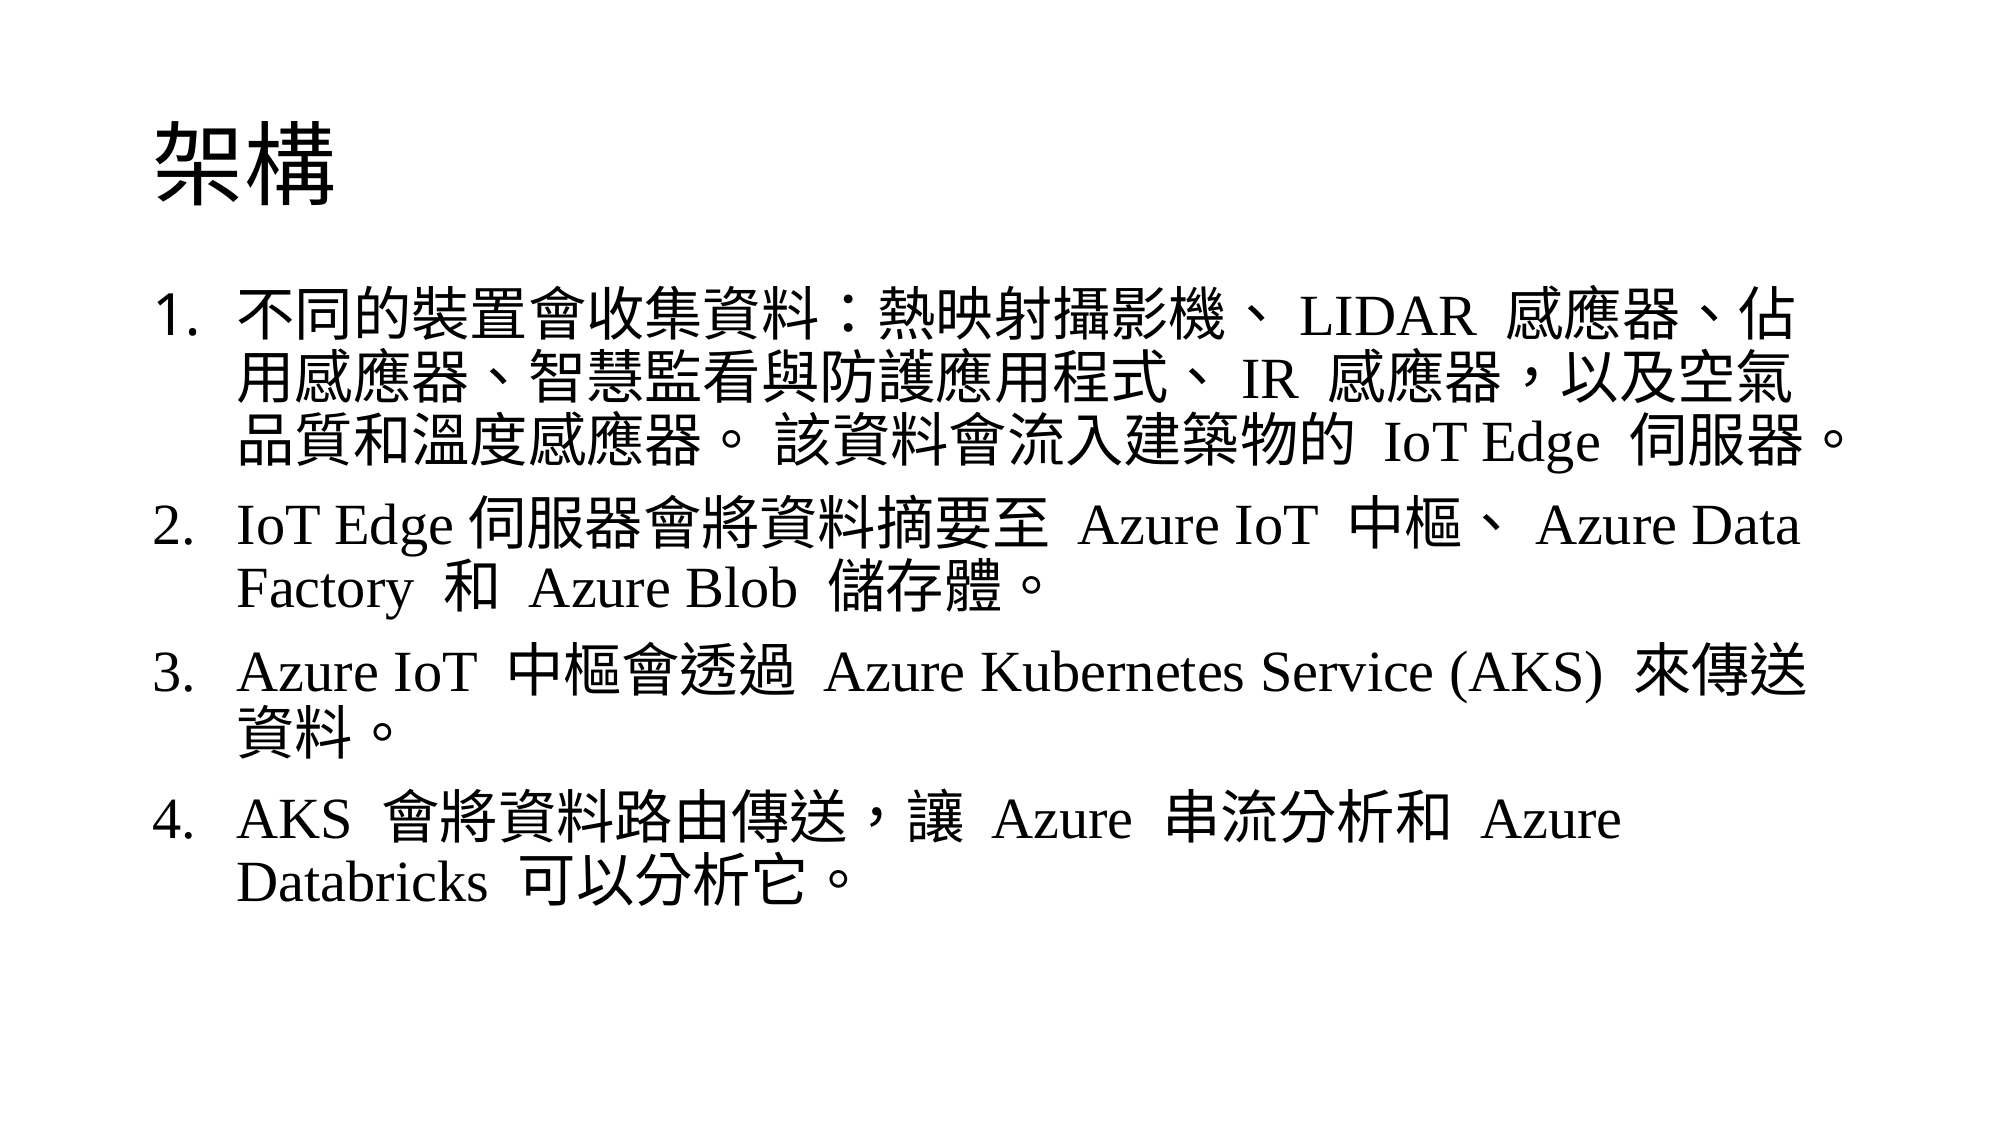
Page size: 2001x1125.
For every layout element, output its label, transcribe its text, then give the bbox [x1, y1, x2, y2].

list 不同的裝置會收集資料：熱映射攝影機、LIDAR 感應器、佔用感應器、智慧監看與防護應用程式、IR 感應器，以及空氣品質和溫度感應器。 該資料會流入建築物的 IoT Edge 伺服器。 IoT Edge伺服器會將資料摘要至 Azure IoT 中樞、Azure Data Factory 和 Azure Blob 儲存體。 Azure IoT 中樞會透過 Azure Kubernetes Service (AKS) 來傳送資料。 AKS 會將資料路由傳送，讓 Azure 串流分析和 Azure Databricks 可以分析它。 [137, 277, 1863, 1014]
title 架構 [137, 59, 1863, 277]
